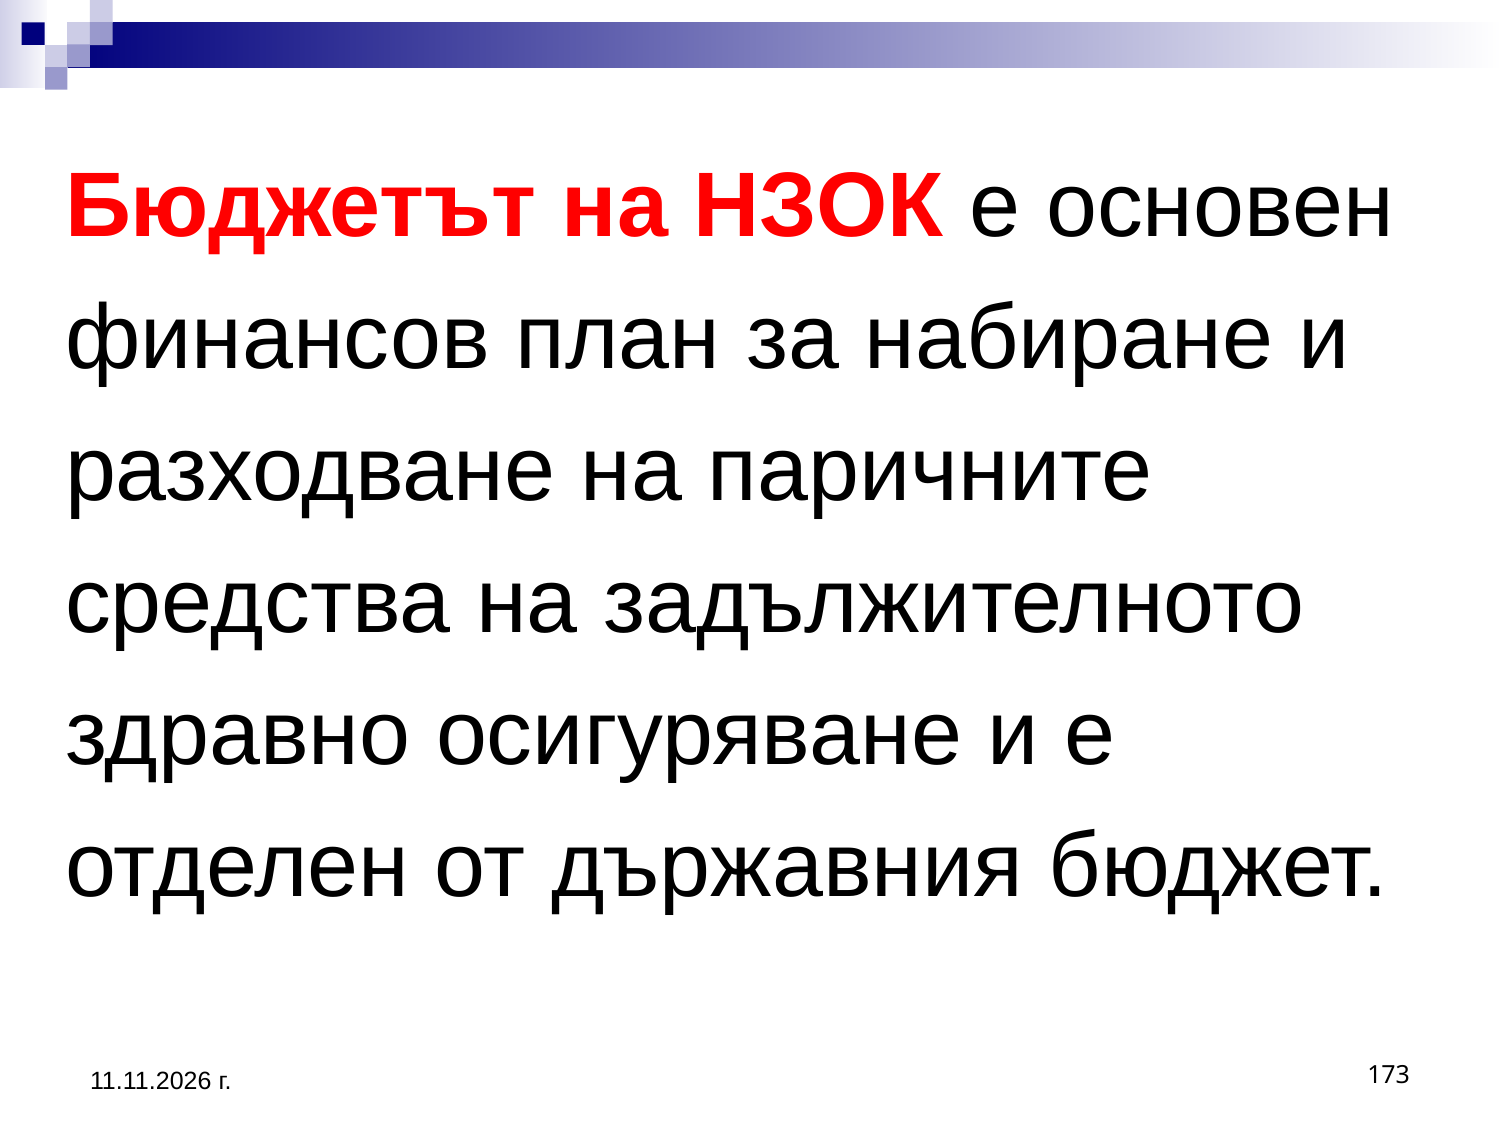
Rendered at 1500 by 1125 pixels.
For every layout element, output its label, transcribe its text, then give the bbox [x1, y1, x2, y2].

title Бюджетът на НЗОК е основен финансов план за набиране и разходване на паричните средства на задължителното здравно осигуряване и е отделен от държавния бюджет. [50, 75, 1450, 963]
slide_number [75, 1024, 425, 1103]
slide_number 173 [1074, 1025, 1425, 1100]
